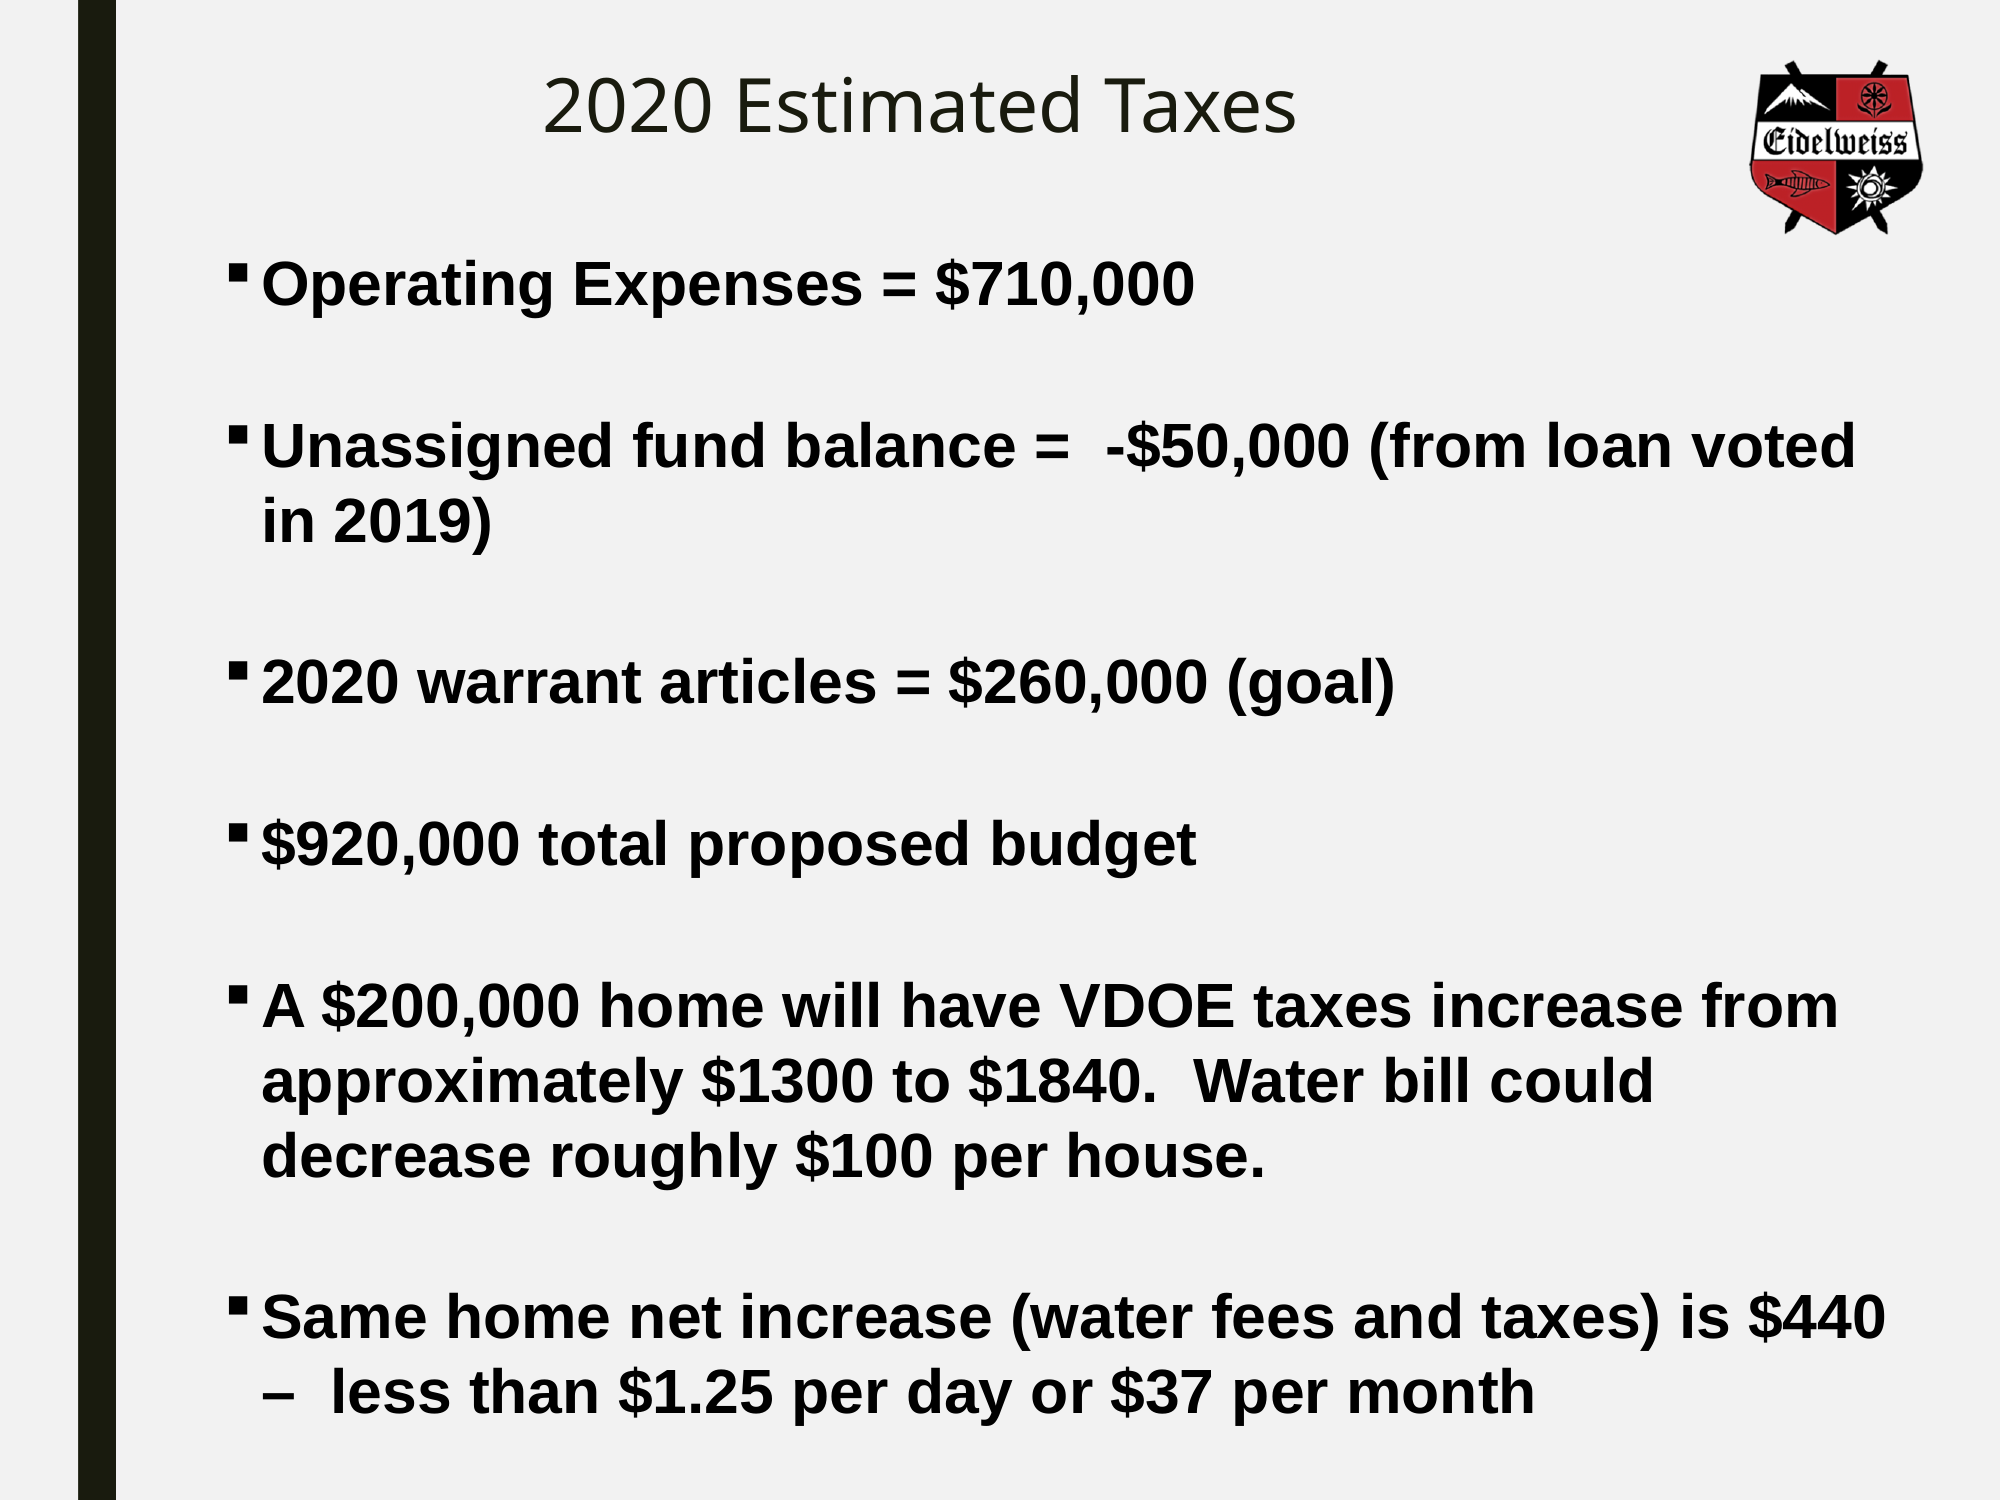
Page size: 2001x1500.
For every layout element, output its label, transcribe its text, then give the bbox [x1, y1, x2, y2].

picture [1748, 56, 1925, 241]
title 2020 Estimated Taxes [527, 60, 1473, 237]
text_box Operating Expenses = $710,000 Unassigned fund balance = -$50,000 (from loan voted in 2019) 2020 warrant articles = $260,000 (goal) $920,000 total proposed budget A $200,000 home will have VDOE taxes increase from approximately $1300 to $1840. Water bill could decrease roughly $100 per house. Same home net increase (water fees and taxes) is $440 – less than $1.25 per day or $37 per month [212, 237, 1925, 1195]
